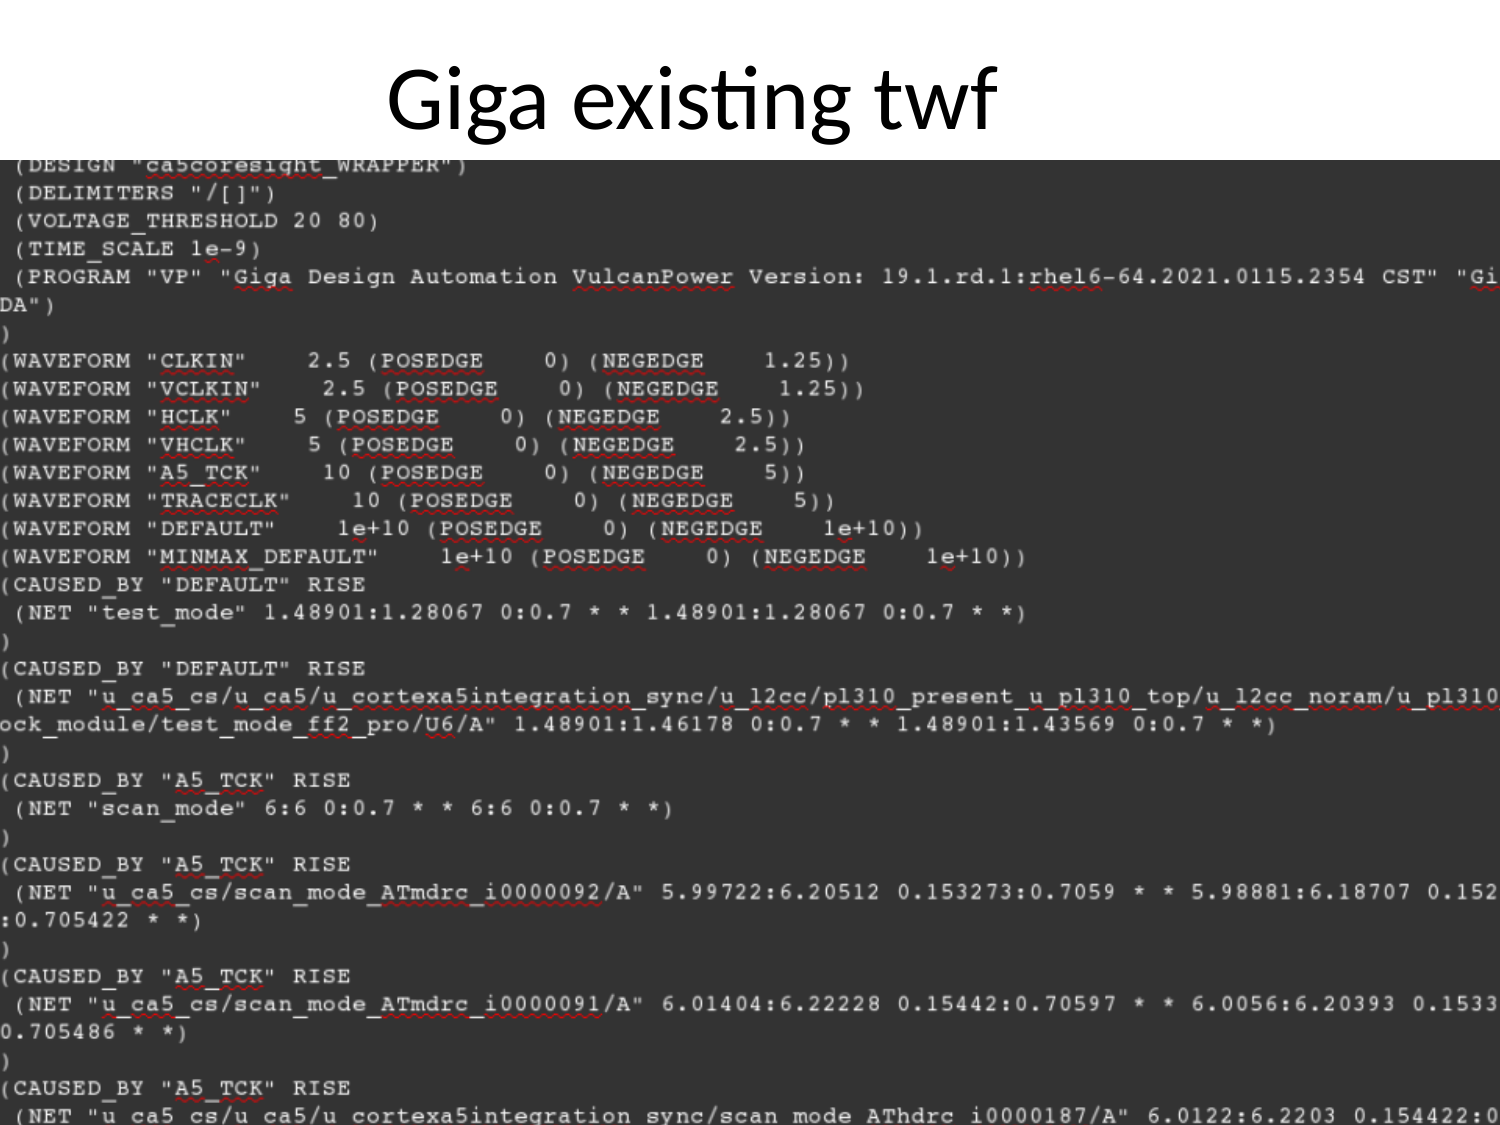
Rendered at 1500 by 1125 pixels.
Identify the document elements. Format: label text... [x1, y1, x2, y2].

picture [0, 160, 1500, 1125]
text_box Giga existing twf [17, 0, 1368, 158]
